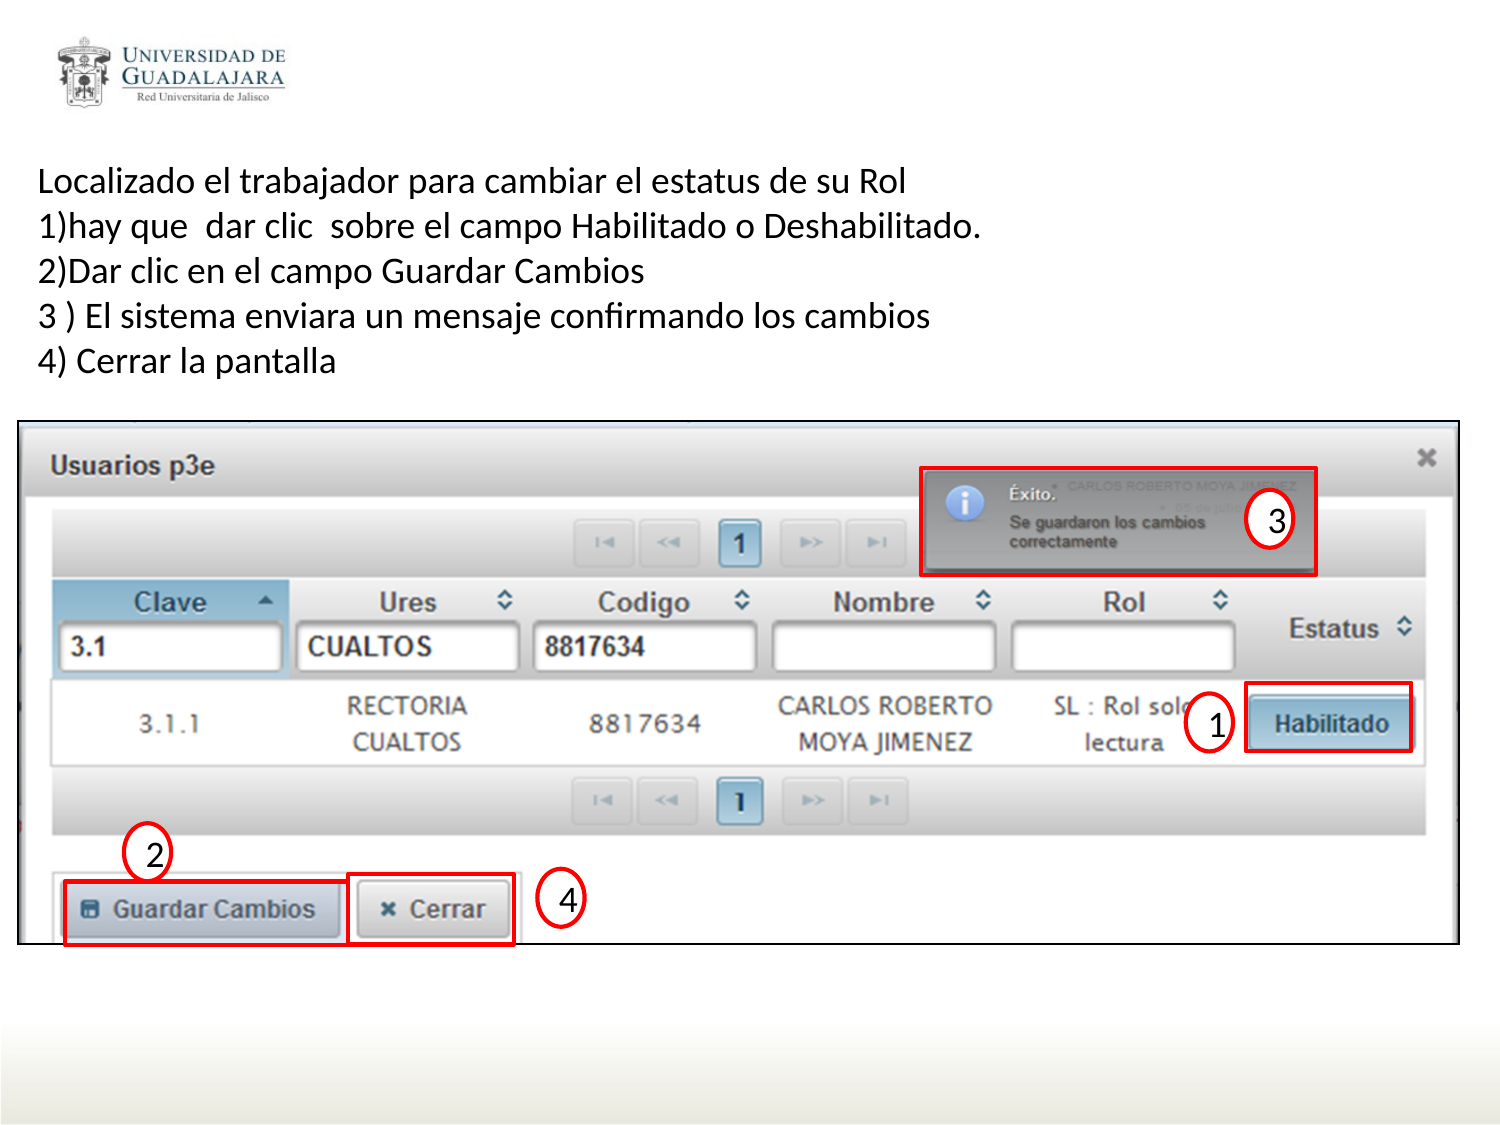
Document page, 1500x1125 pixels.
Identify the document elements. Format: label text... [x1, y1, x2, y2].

picture [0, 0, 1500, 1125]
text_box Localizado el trabajador para cambiar el estatus de su Rol 1)hay que dar clic sobre el campo Habilitado o Deshabilitado. 2)Dar clic en el campo Guardar Cambios 3 ) El sistema enviara un mensaje confirmando los cambios 4) Cerrar la pantalla [22, 148, 1442, 389]
